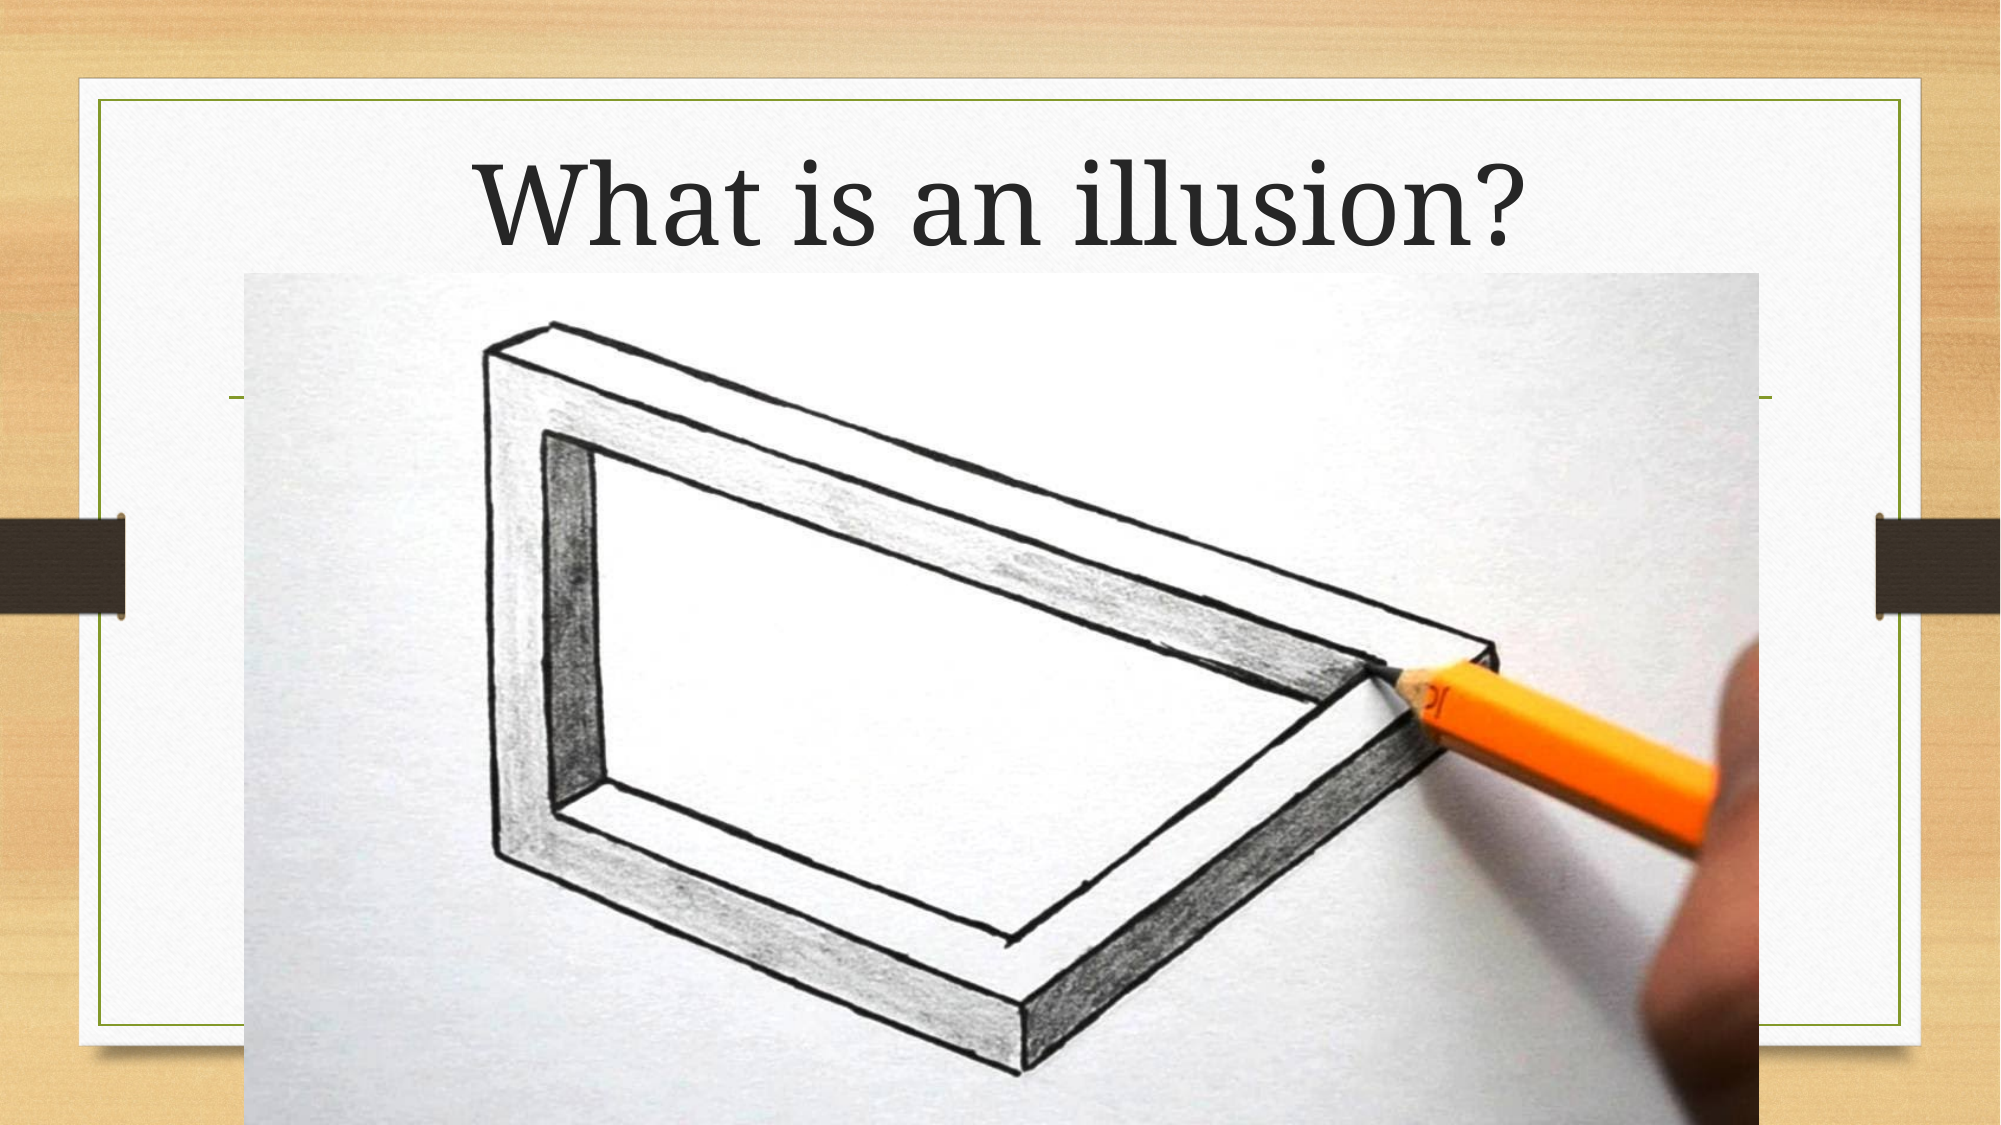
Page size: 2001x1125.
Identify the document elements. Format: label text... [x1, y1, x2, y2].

picture [0, 0, 2001, 1125]
title What is an illusion? [212, 161, 1788, 375]
